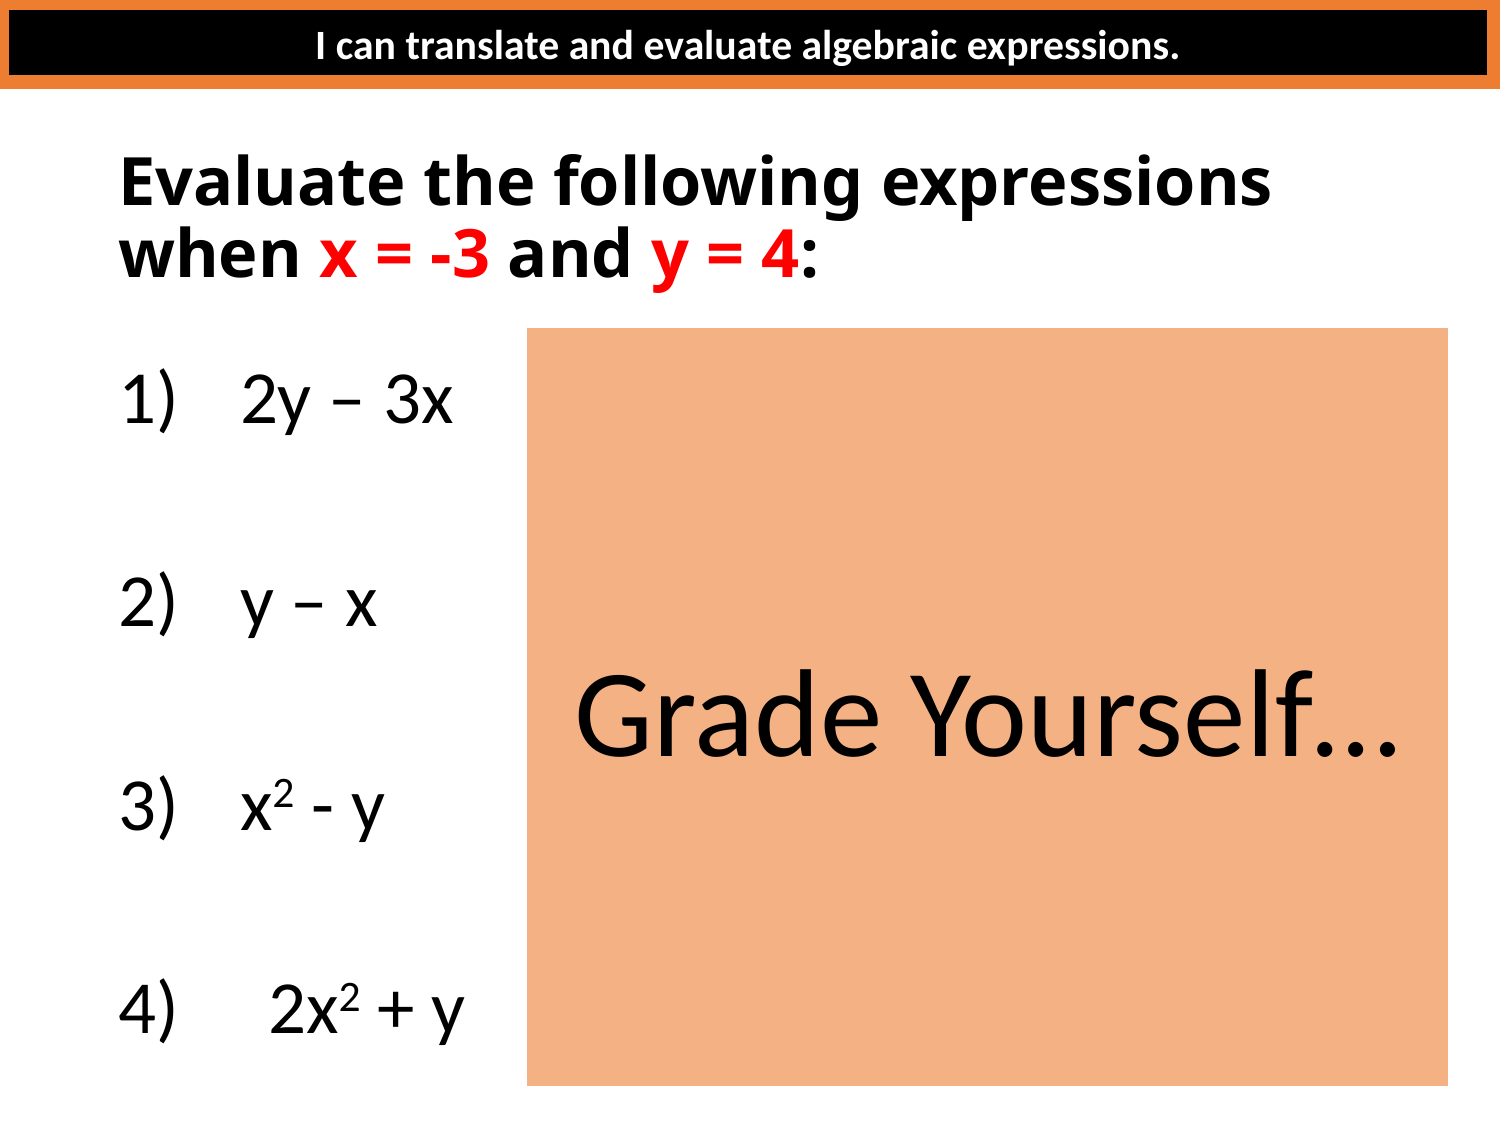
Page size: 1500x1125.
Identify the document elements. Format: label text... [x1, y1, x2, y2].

text_box I can translate and evaluate algebraic expressions. [9, 10, 1487, 75]
text_box Grade Yourself… [527, 328, 1448, 1086]
text_box [0, 0, 1500, 89]
list 2y – 3x y – x x2 - y 4) 2x2 + y [103, 350, 527, 1065]
title Evaluate the following expressions when x = -3 and y = 4: [103, 111, 1397, 329]
